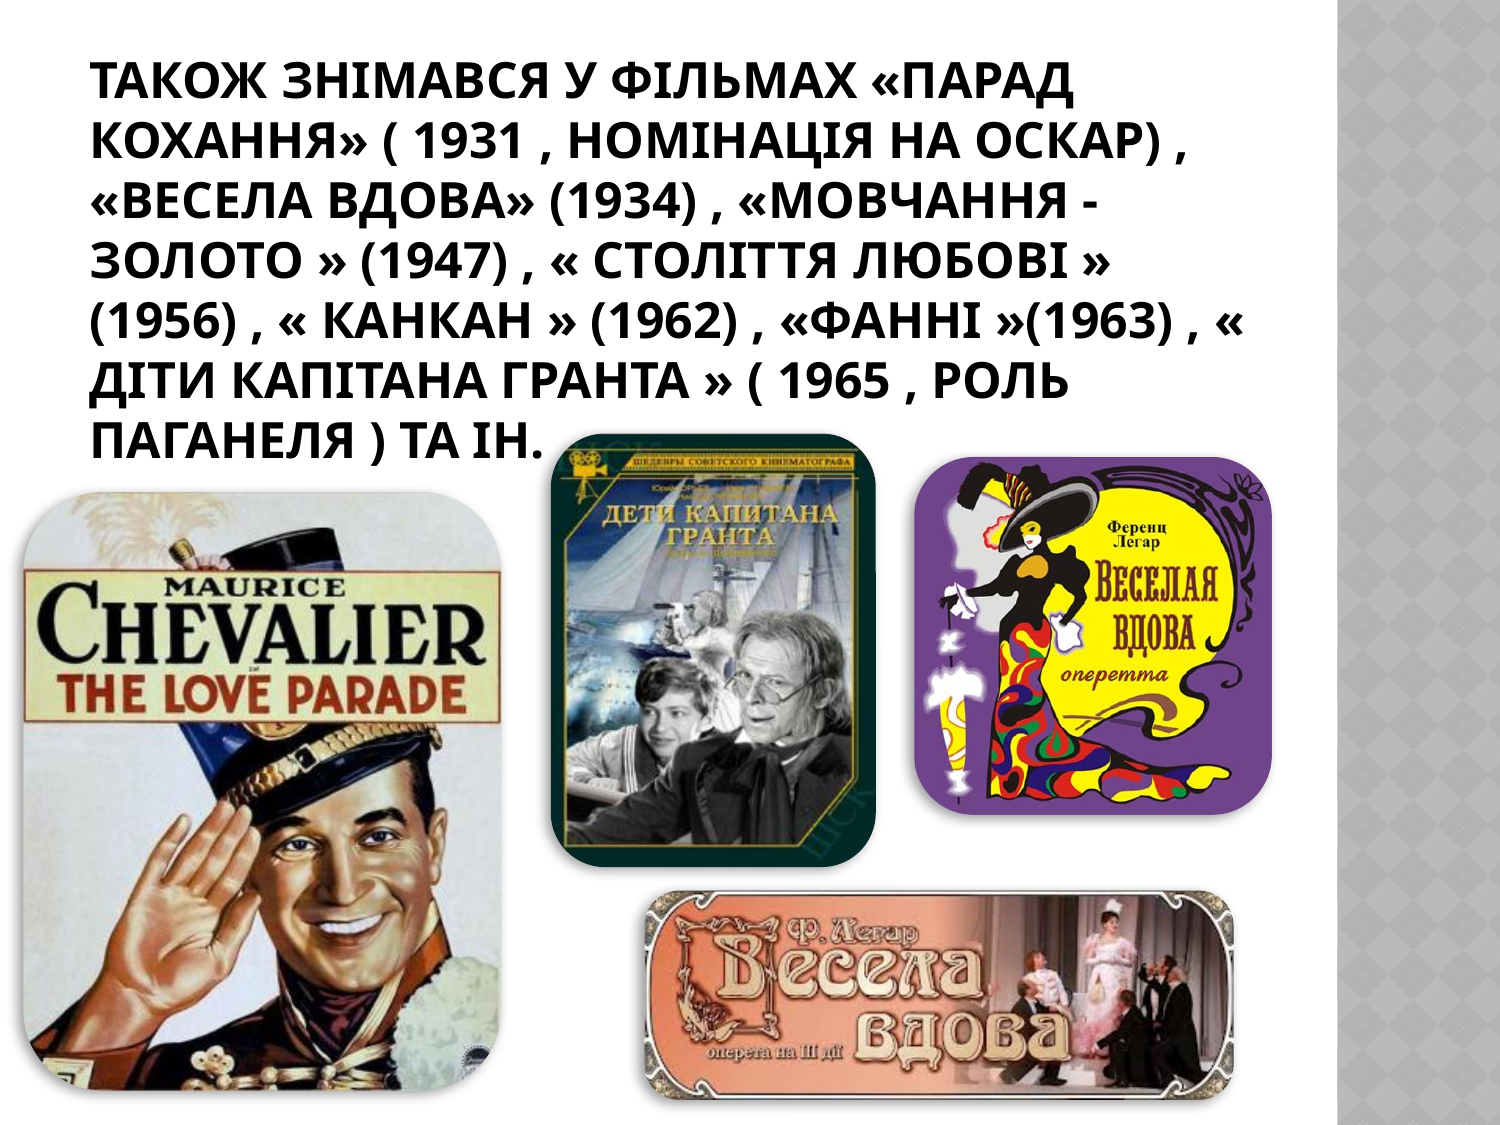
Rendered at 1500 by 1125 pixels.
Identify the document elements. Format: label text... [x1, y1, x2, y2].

picture [913, 456, 1273, 816]
picture [22, 491, 502, 1091]
picture [550, 433, 877, 868]
title Також знімався у фільмах «Парад кохання» ( 1931 , номінація на Оскар) , «Весела вдова» (1934) , «Мовчання - золото » (1947) , « Століття любові » (1956) , « Канкан » (1962) , «Фанні »(1963) , « Діти капітана Гранта » ( 1965 , роль Паганеля ) та ін. [82, 46, 1270, 469]
picture [644, 890, 1234, 1101]
